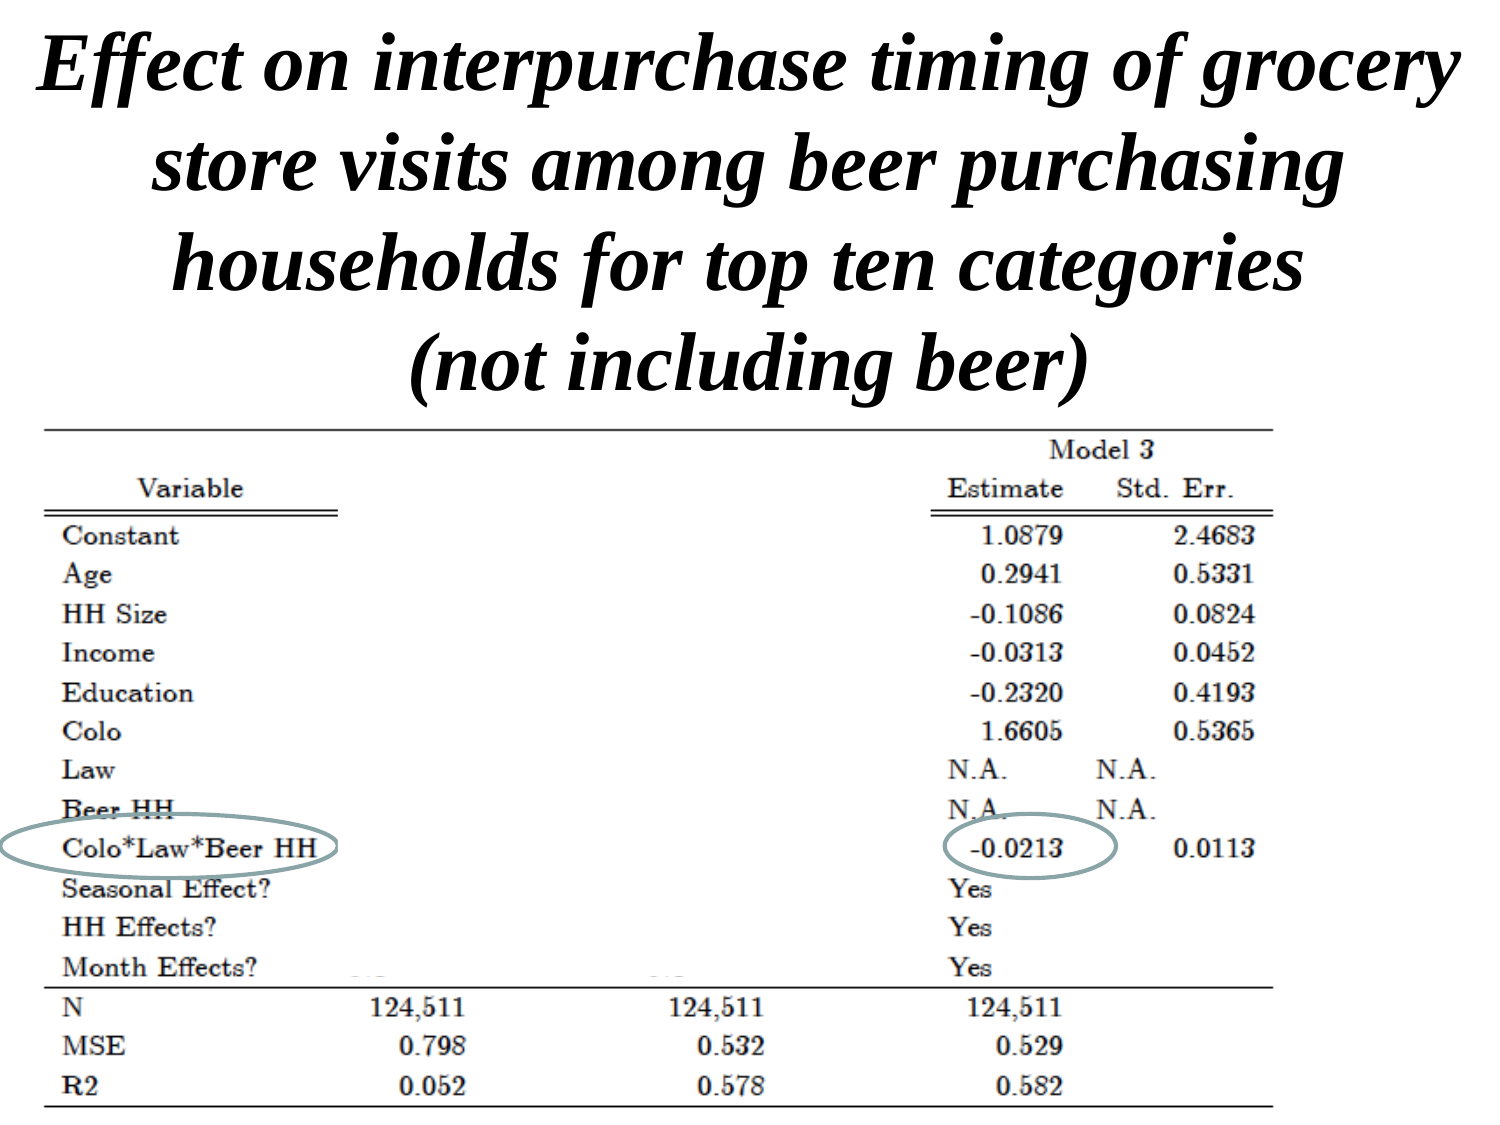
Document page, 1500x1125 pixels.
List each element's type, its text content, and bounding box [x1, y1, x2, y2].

text_box [0, 823, 36, 868]
text_box Effect on interpurchase timing of grocery store visits among beer purchasing households for top ten categories (not including beer) [0, 0, 1500, 415]
picture [41, 426, 1298, 1113]
